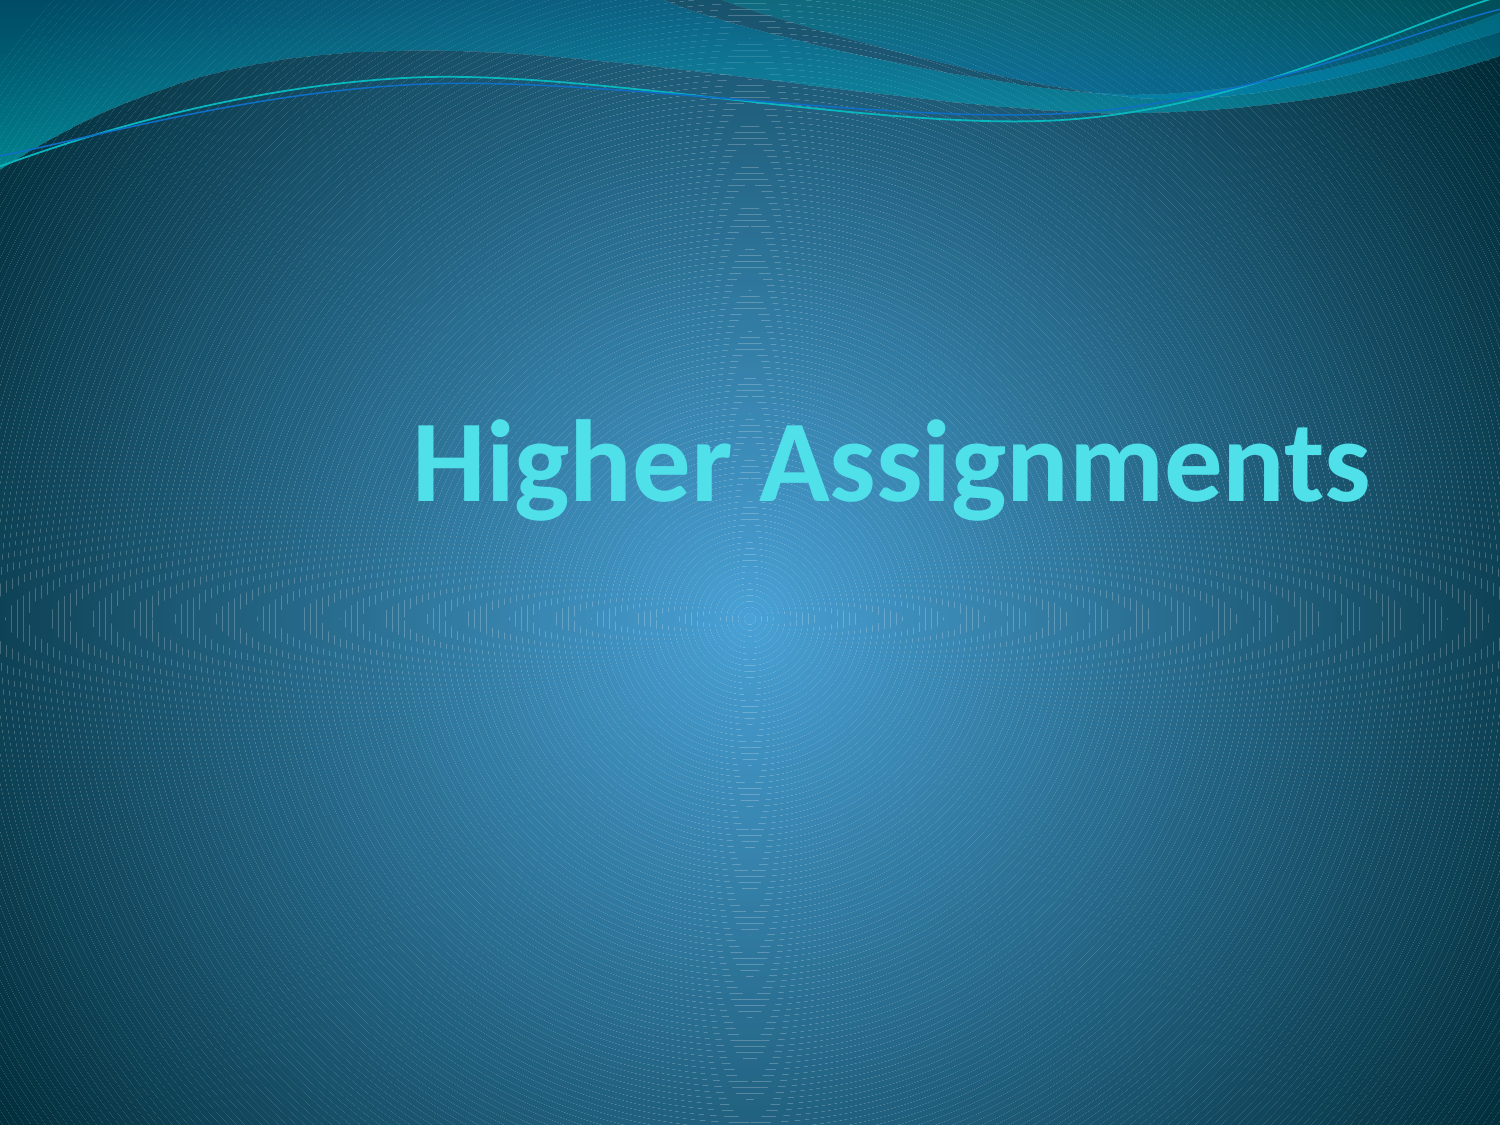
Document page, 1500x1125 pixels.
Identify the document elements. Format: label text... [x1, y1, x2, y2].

title Higher Assignments [87, 224, 1376, 525]
